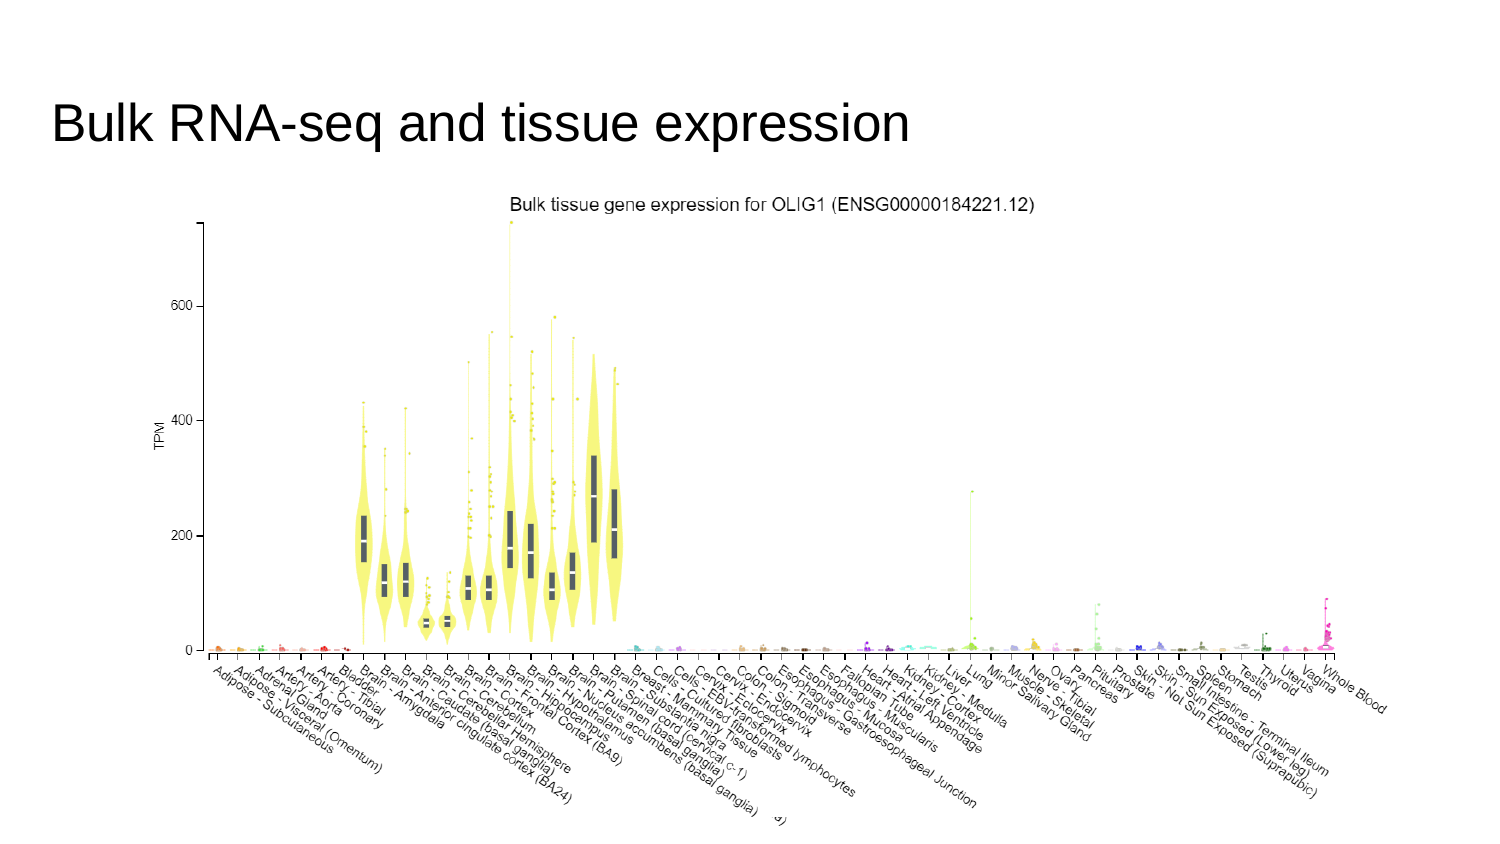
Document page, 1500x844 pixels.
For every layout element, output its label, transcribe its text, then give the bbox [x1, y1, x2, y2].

picture [126, 166, 1391, 838]
title Bulk RNA-seq and tissue expression [51, 72, 1449, 167]
